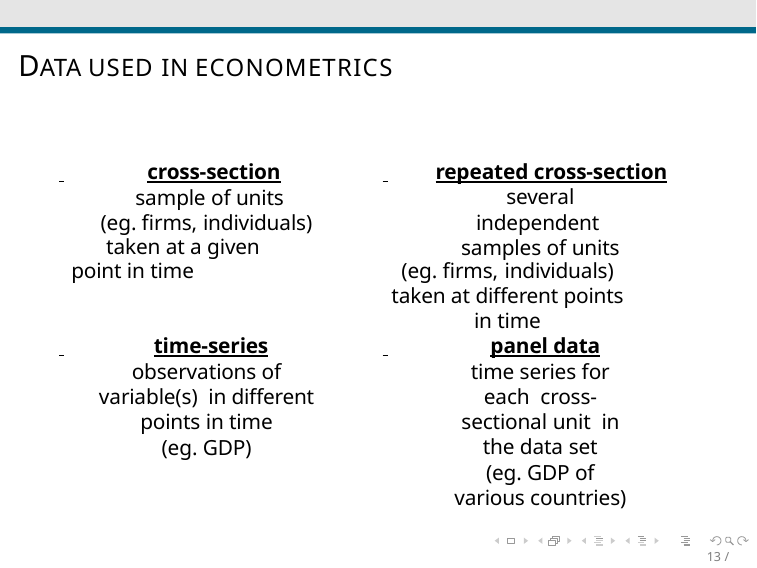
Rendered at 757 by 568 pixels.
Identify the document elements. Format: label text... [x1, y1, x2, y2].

text_box [737, 536, 746, 545]
text_box [0, 27, 756, 34]
title DATA USED IN ECONOMETRICS [16, 44, 433, 143]
text_box [0, 0, 756, 27]
slide_number 13 / 33 [702, 547, 746, 568]
text_box time-series observations of variable(s) in different points in time (eg. GDP) [57, 330, 355, 460]
text_box panel data time series for each cross-sectional unit in the data set (eg. GDP of various countries) [380, 330, 699, 510]
text_box repeated cross-section several independent samples of units (eg. firms, individuals) taken at different points in time [380, 156, 699, 330]
text_box [713, 536, 722, 545]
text_box cross-section sample of units (eg. firms, individuals) taken at a given point in time [57, 156, 355, 283]
